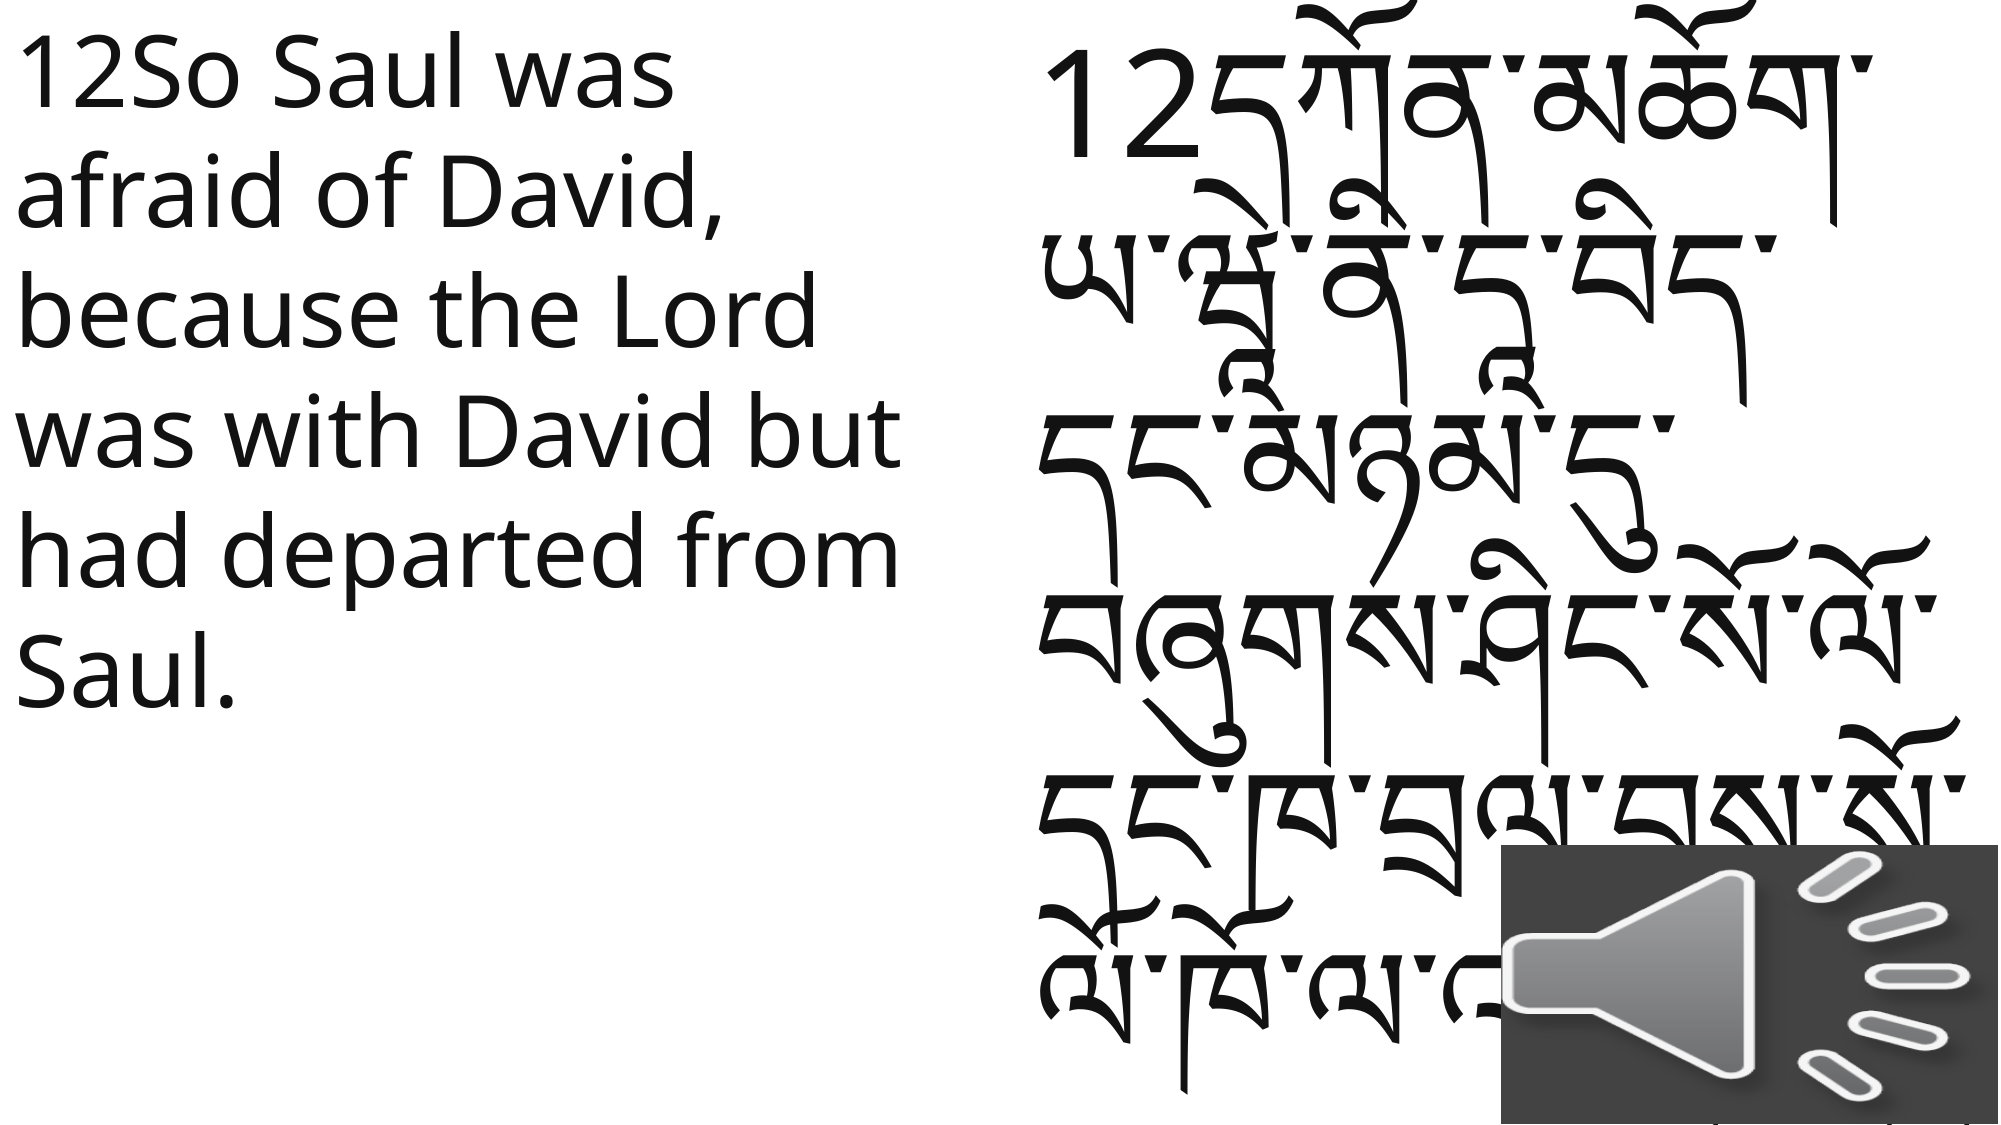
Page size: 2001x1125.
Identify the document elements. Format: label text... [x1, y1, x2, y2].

text_box 12So Saul was afraid of David, because the Lord was with David but had departed from Saul. [0, 0, 981, 1125]
text_box 12དཀོན་མཆོག་ཡ་ཝཱེ་ནི་དཱ་བིད་དང་མཉམ་དུ་བཞུགས་ཤིང་སོ་ལོ་དང་ཁ་བྲལ་བས་སོ་ལོ་ཁོ་ལ་འཇིགས་ཏེ། [1019, 0, 2000, 1125]
picture [1500, 843, 2000, 1125]
